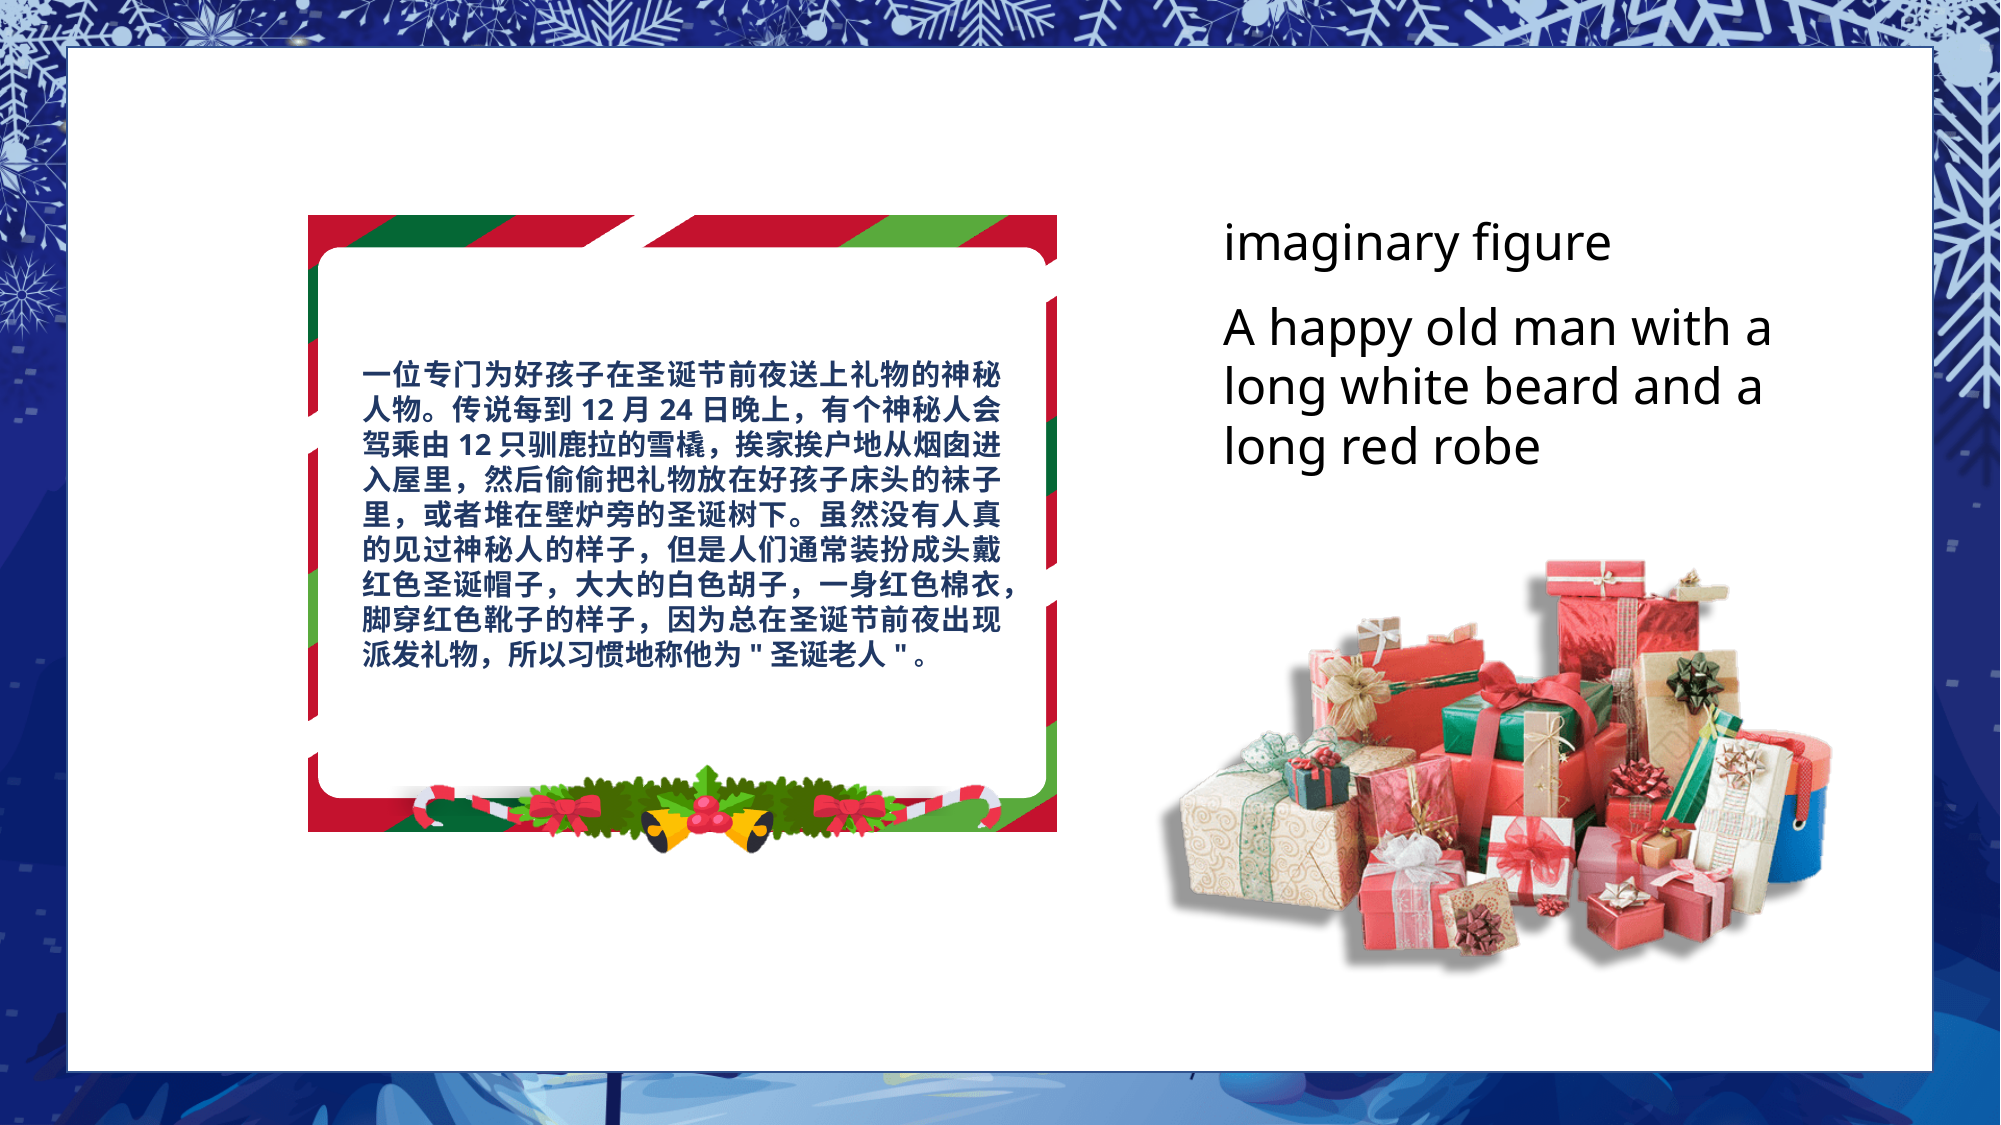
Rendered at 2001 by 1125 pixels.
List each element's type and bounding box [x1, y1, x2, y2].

text_box [0, 0, 2000, 1125]
text_box [293, 215, 1066, 859]
picture [1150, 483, 1882, 986]
